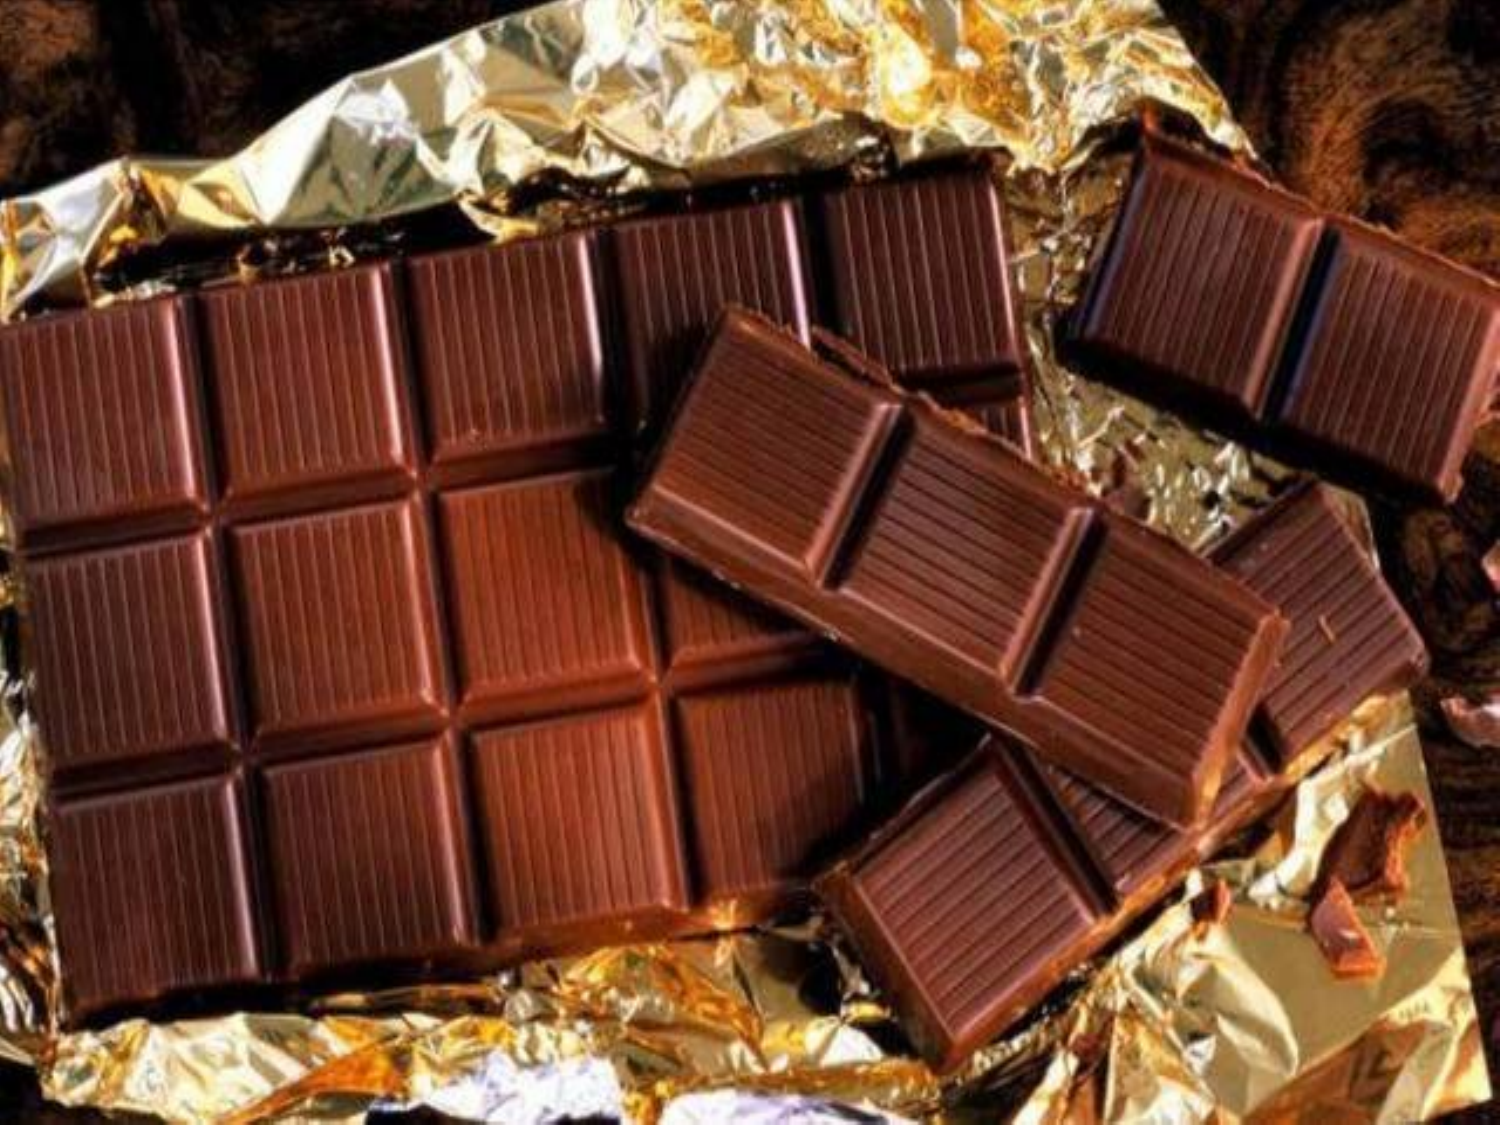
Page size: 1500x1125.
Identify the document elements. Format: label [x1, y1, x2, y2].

list [0, 0, 1500, 1125]
